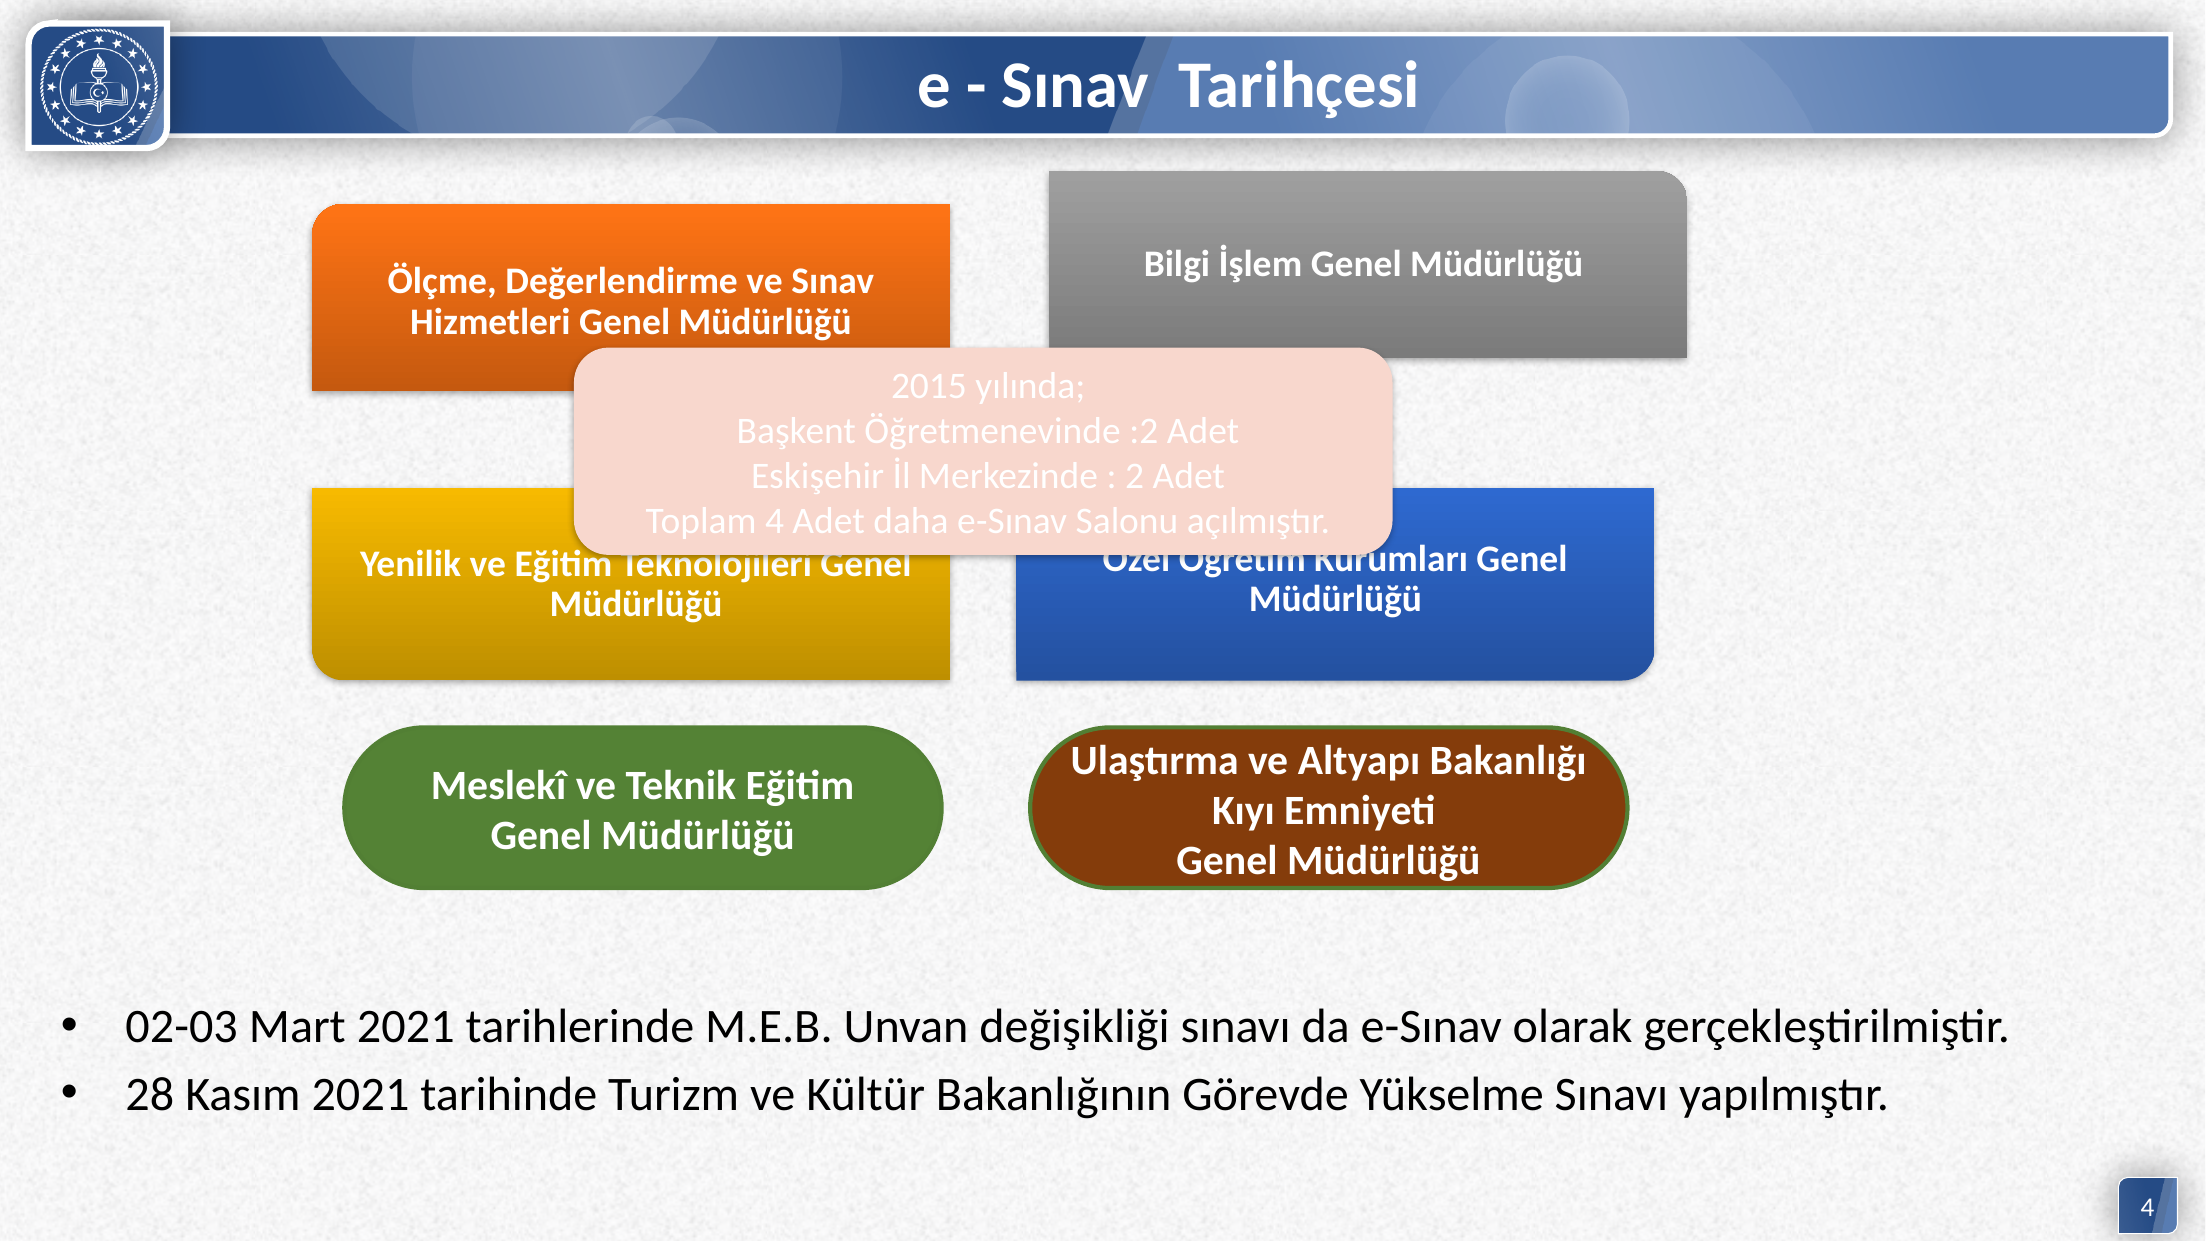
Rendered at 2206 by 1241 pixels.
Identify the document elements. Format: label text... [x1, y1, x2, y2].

picture [32, 27, 163, 144]
list 02-03 Mart 2021 tarihlerinde M.E.B. Unvan değişikliği sınavı da e-Sınav olarak gerçekleştirilmiştir. 28 Kasım 2021 tarihinde Turizm ve Kültür Bakanlığının Görevde Yükselme Sınavı yapılmıştır. [44, 986, 2161, 1166]
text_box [278, 170, 1688, 724]
text_box Meslekî ve Teknik Eğitim Genel Müdürlüğü [342, 732, 944, 891]
text_box Ulaştırma ve Altyapı Bakanlığı Kıyı Emniyeti Genel Müdürlüğü [1028, 732, 1630, 891]
picture [170, 125, 2166, 133]
title e - Sınav Tarihçesi [167, 37, 2172, 125]
slide_number 4 [2106, 1177, 2189, 1234]
